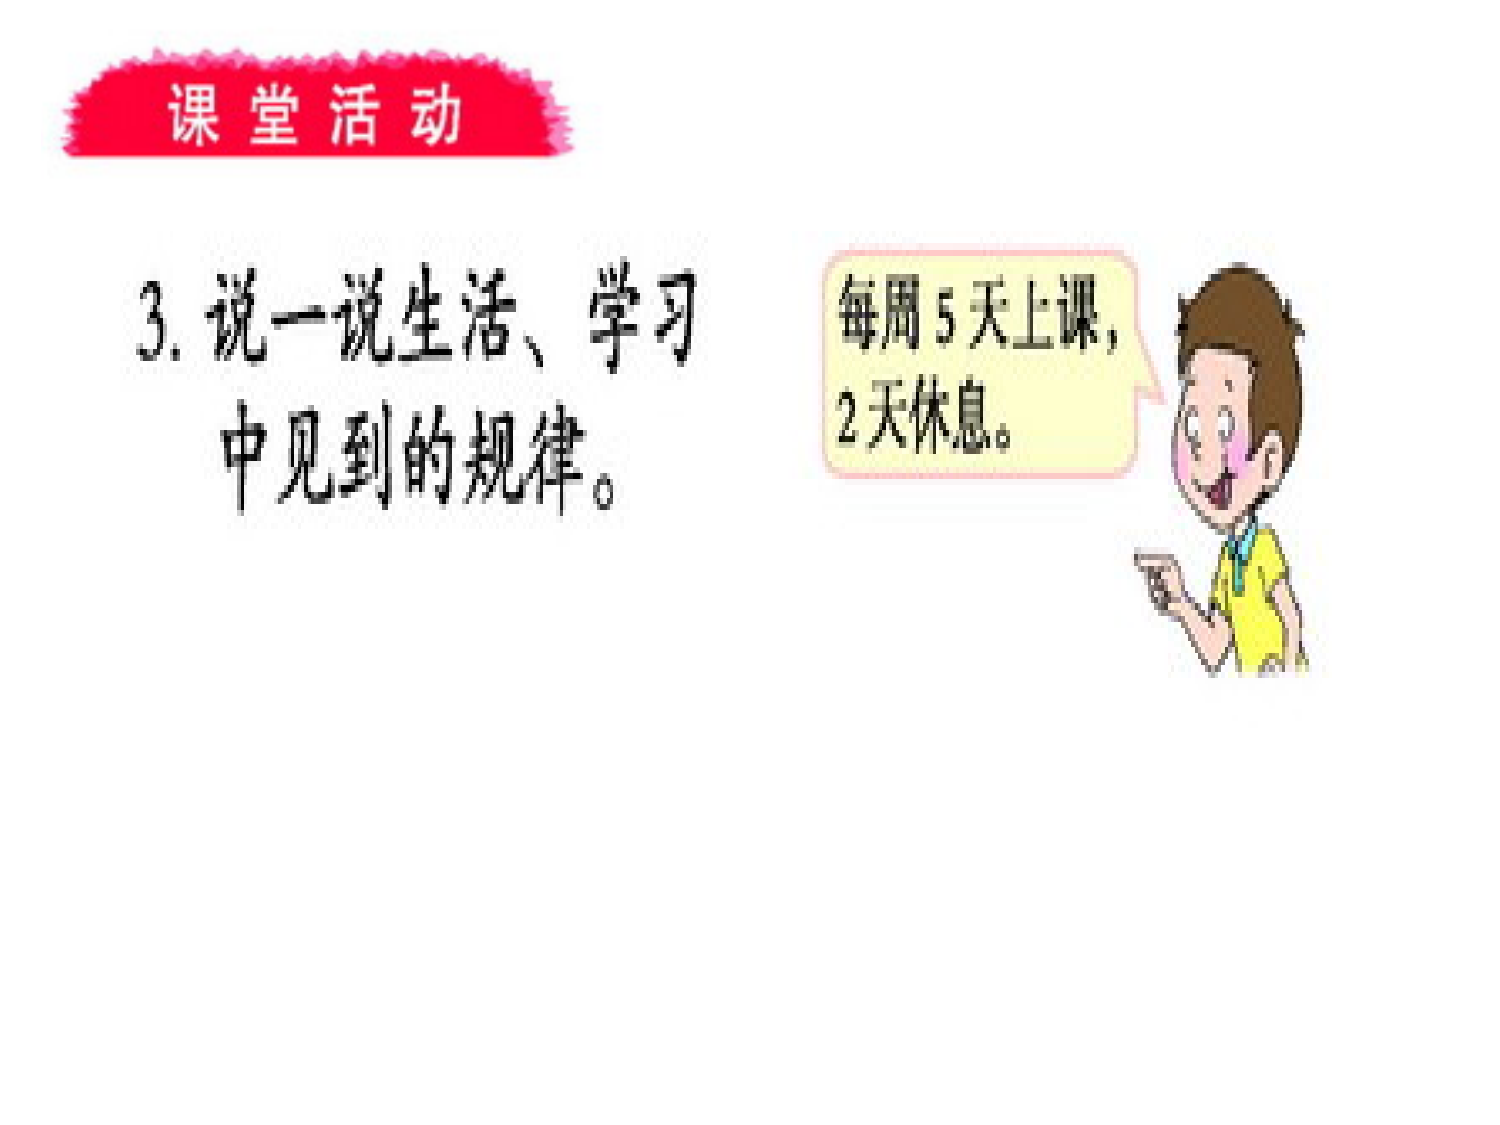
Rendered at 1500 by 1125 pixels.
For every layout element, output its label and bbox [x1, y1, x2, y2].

text_box [99, 219, 1353, 729]
text_box [40, 7, 609, 185]
